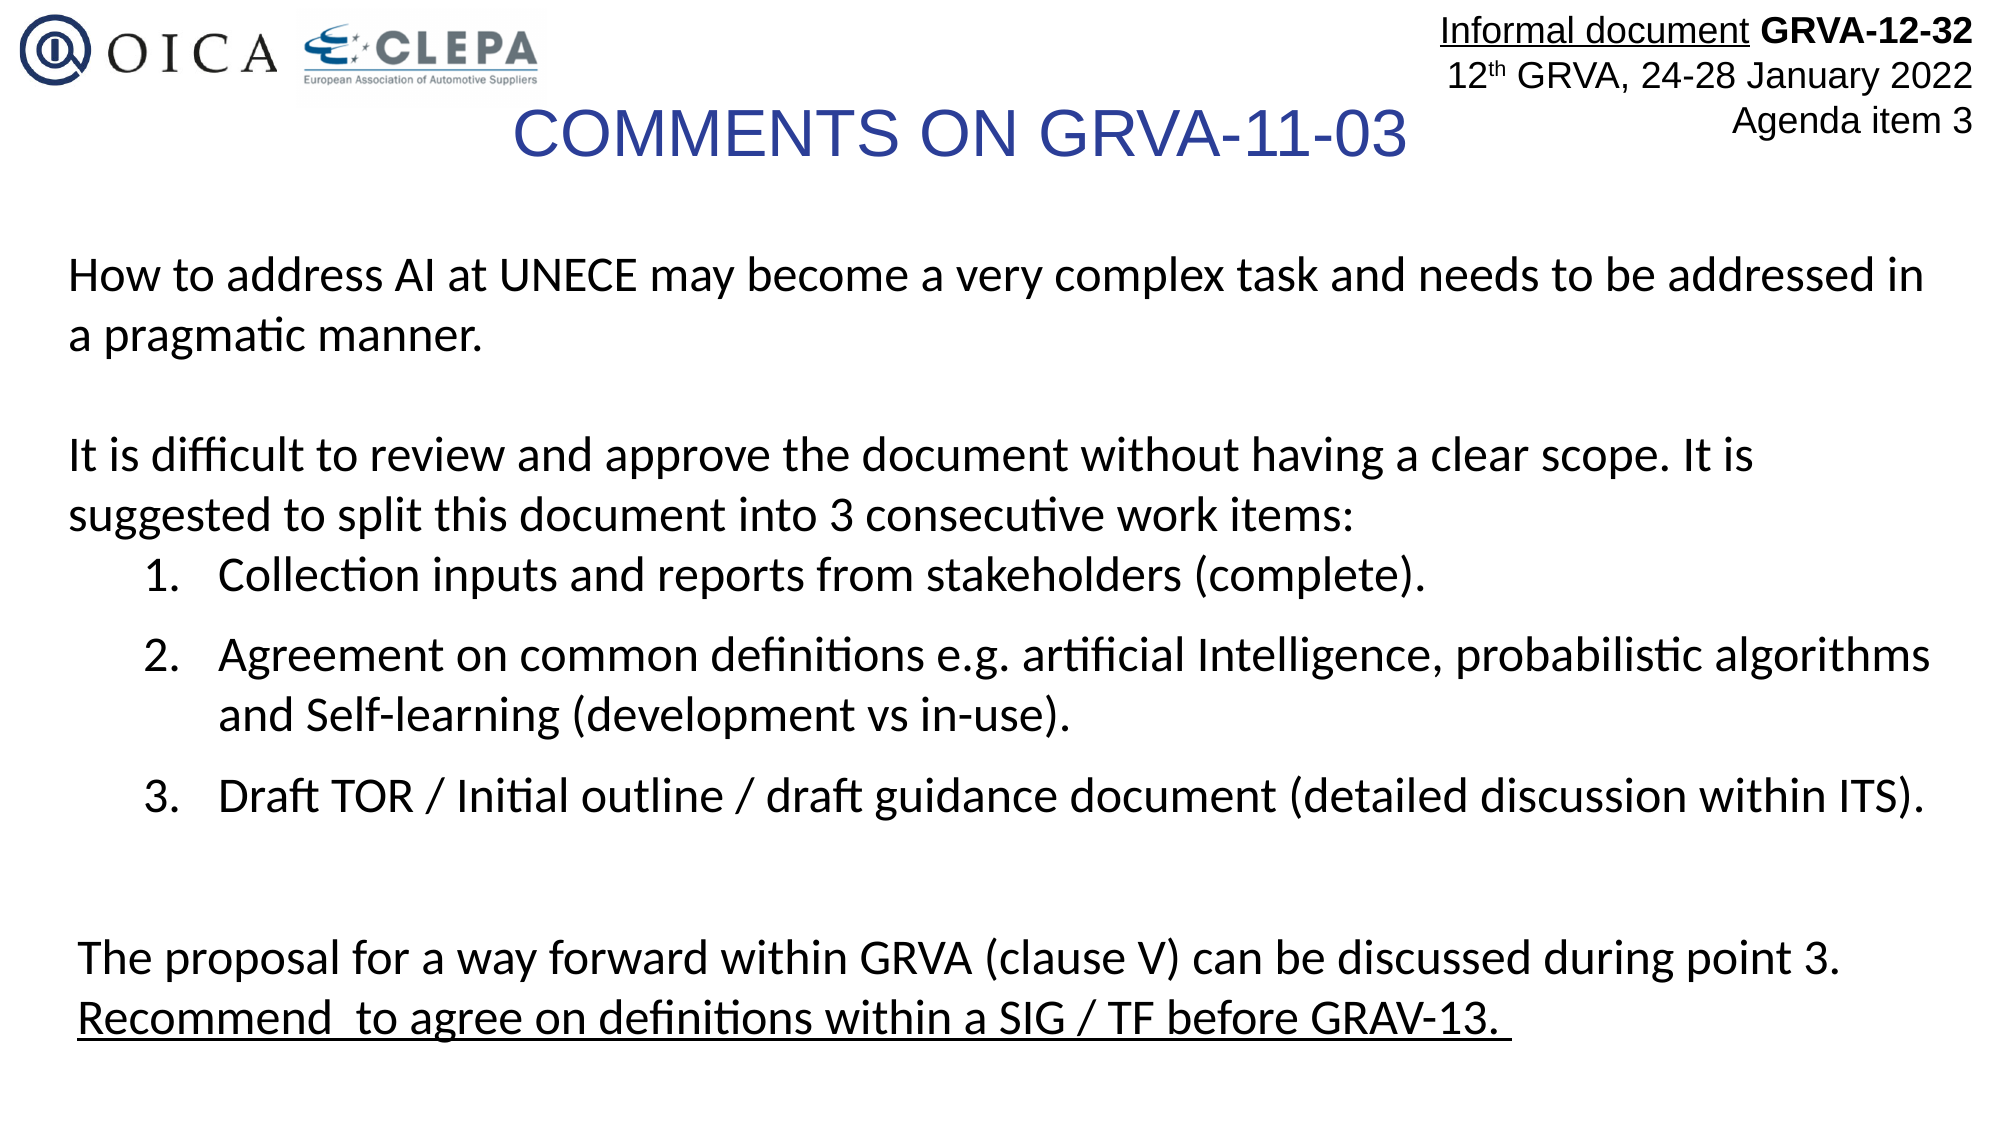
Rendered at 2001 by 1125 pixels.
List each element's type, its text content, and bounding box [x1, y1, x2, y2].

text_box How to address AI at UNECE may become a very complex task and needs to be addressed in a pragmatic manner. It is difficult to review and approve the document without having a clear scope. It is suggested to split this document into 3 consecutive work items: Collection inputs and reports from stakeholders (complete). Agreement on common definitions e.g. artificial Intelligence, probabilistic algorithms and Self-learning (development vs in-use). Draft TOR / Initial outline / draft guidance document (detailed discussion within ITS). The proposal for a way forward within GRVA (clause V) can be discussed during point 3. Recommend to agree on definitions within a SIG / TF before GRAV-13. [53, 233, 1947, 1052]
picture [296, 8, 547, 108]
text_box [19, 8, 277, 92]
text_box Informal document GRVA-12-32 12th GRVA, 24-28 January 2022 Agenda item 3 [1424, 0, 1989, 148]
list Comments on GRVA-11-03 [70, 91, 1852, 208]
